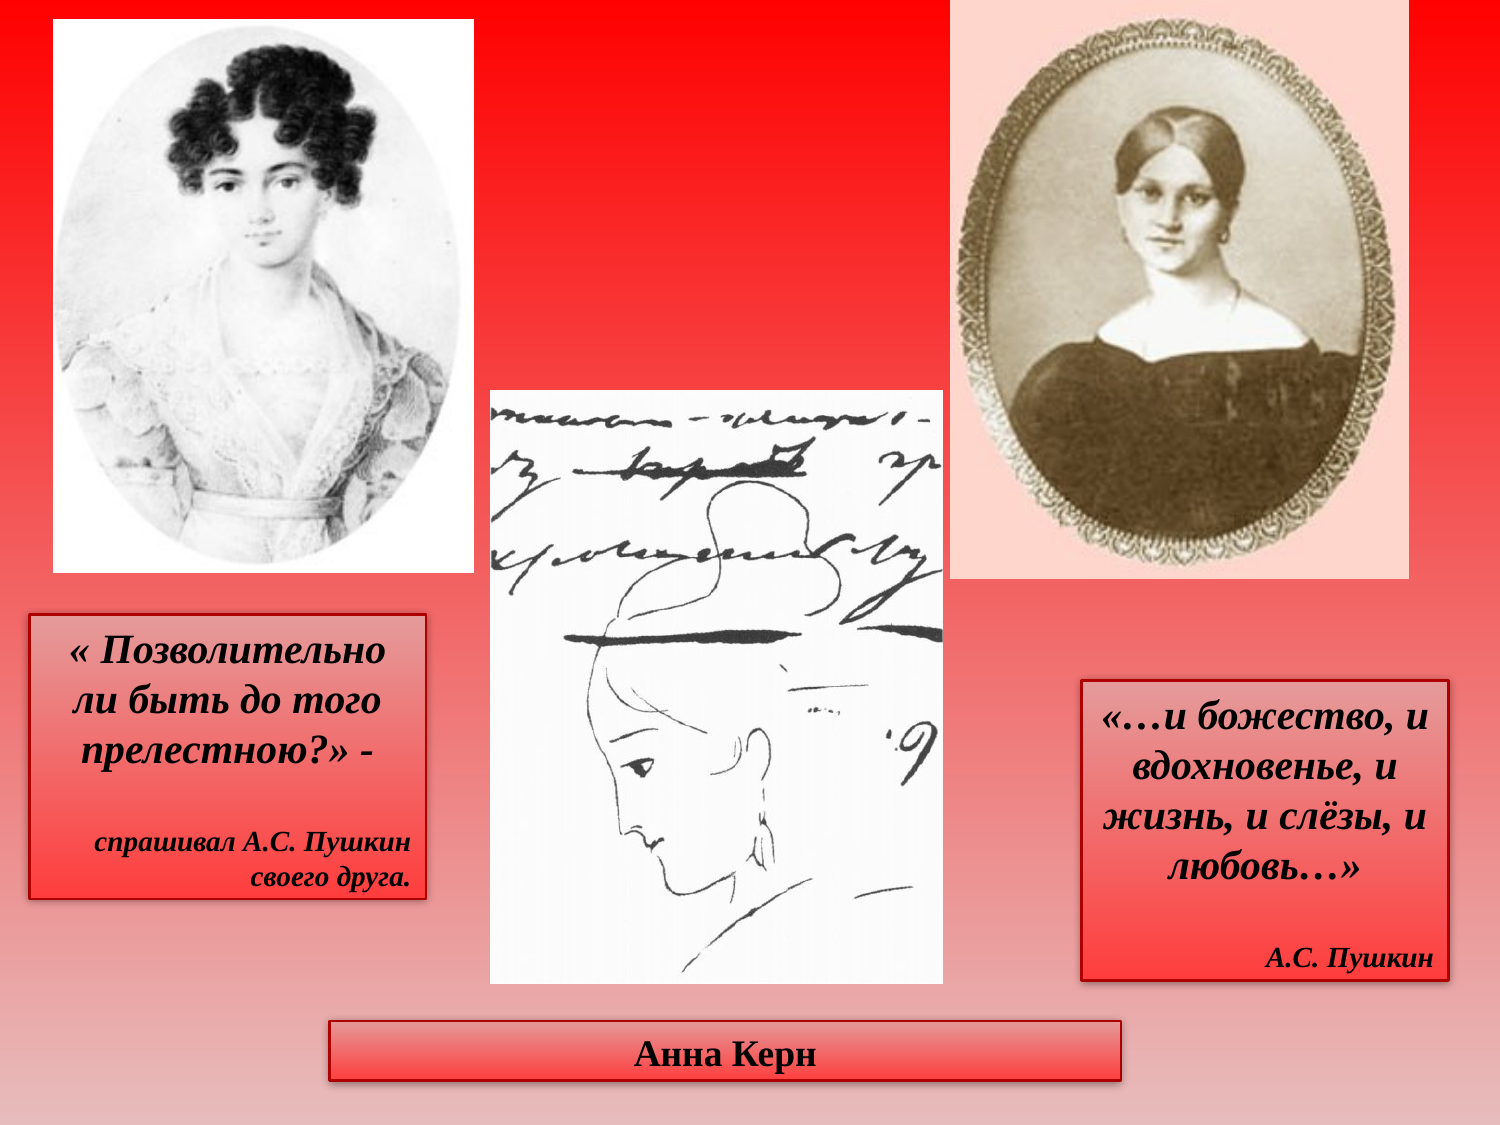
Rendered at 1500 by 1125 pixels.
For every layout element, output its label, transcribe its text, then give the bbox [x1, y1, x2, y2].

picture [489, 389, 943, 985]
picture [52, 18, 475, 574]
text_box Анна Керн [328, 1020, 1122, 1082]
text_box « Позволительно ли быть до того прелестною?» - спрашивал А.С. Пушкин своего друга. [28, 613, 427, 900]
picture [949, 0, 1410, 580]
text_box «…и божество, и вдохновенье, и жизнь, и слёзы, и любовь…» А.С. Пушкин [1080, 679, 1450, 982]
